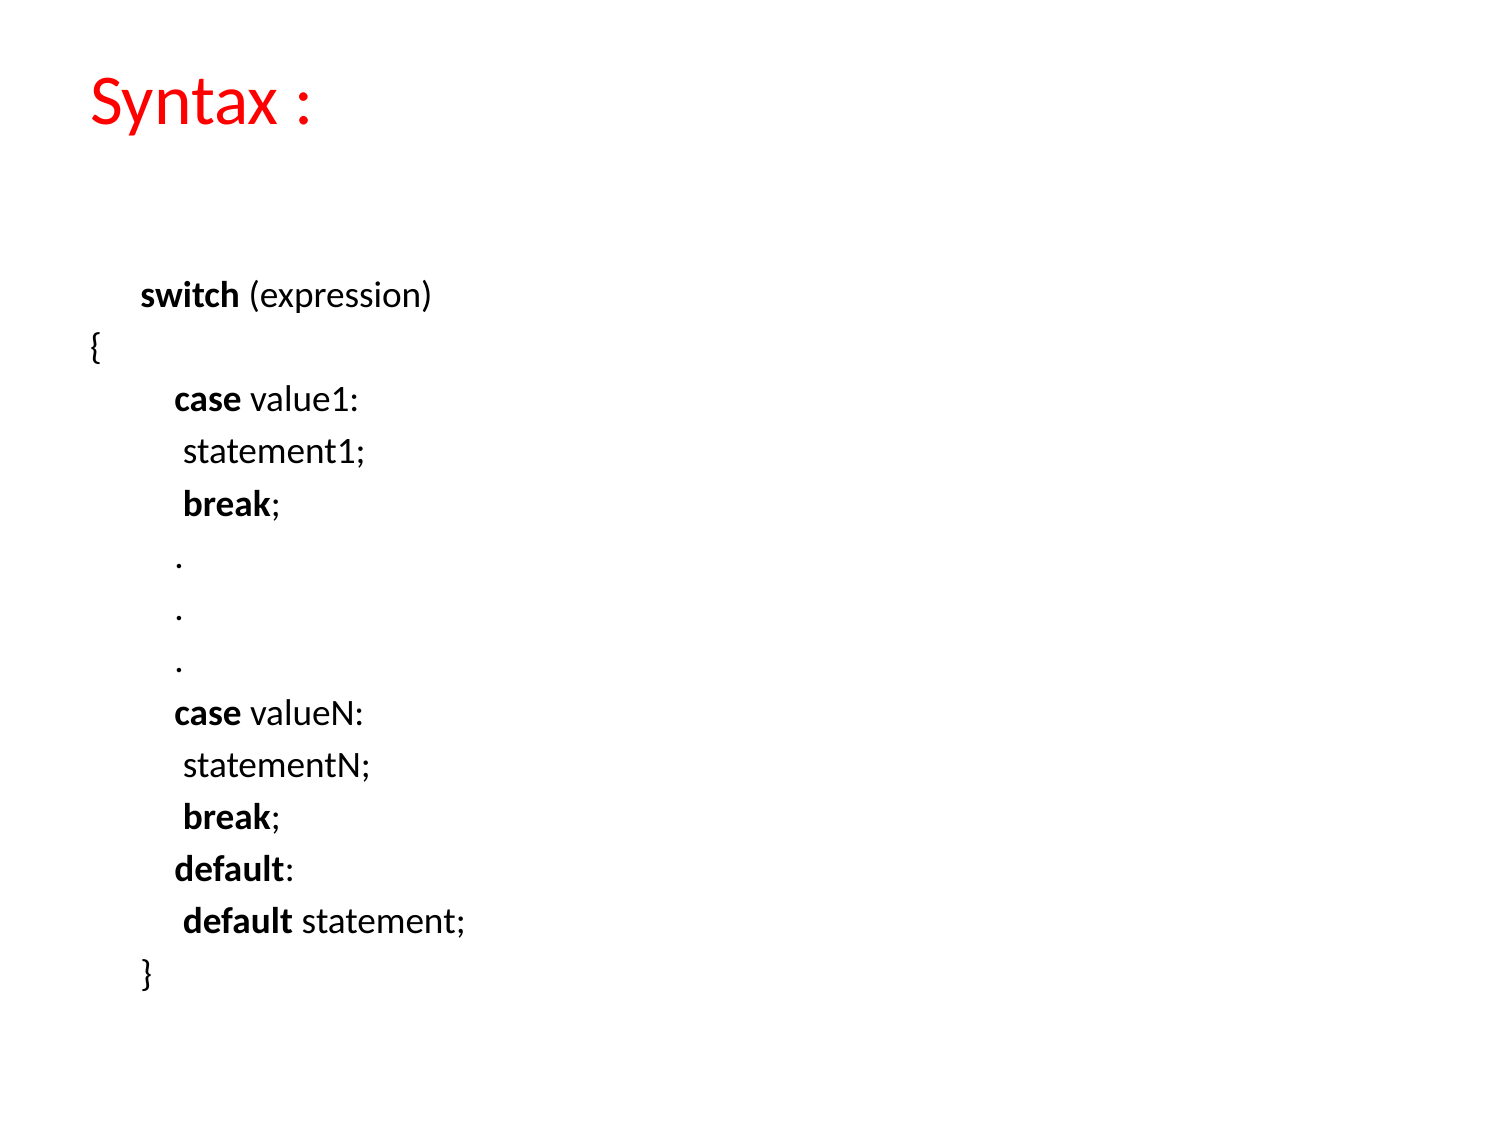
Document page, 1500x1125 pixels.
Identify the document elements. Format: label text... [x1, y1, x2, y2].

list switch (expression) { case value1: statement1; break; . . . case valueN: statementN; break; default: default statement; } [75, 262, 1425, 1005]
title Syntax : [75, 45, 1425, 233]
